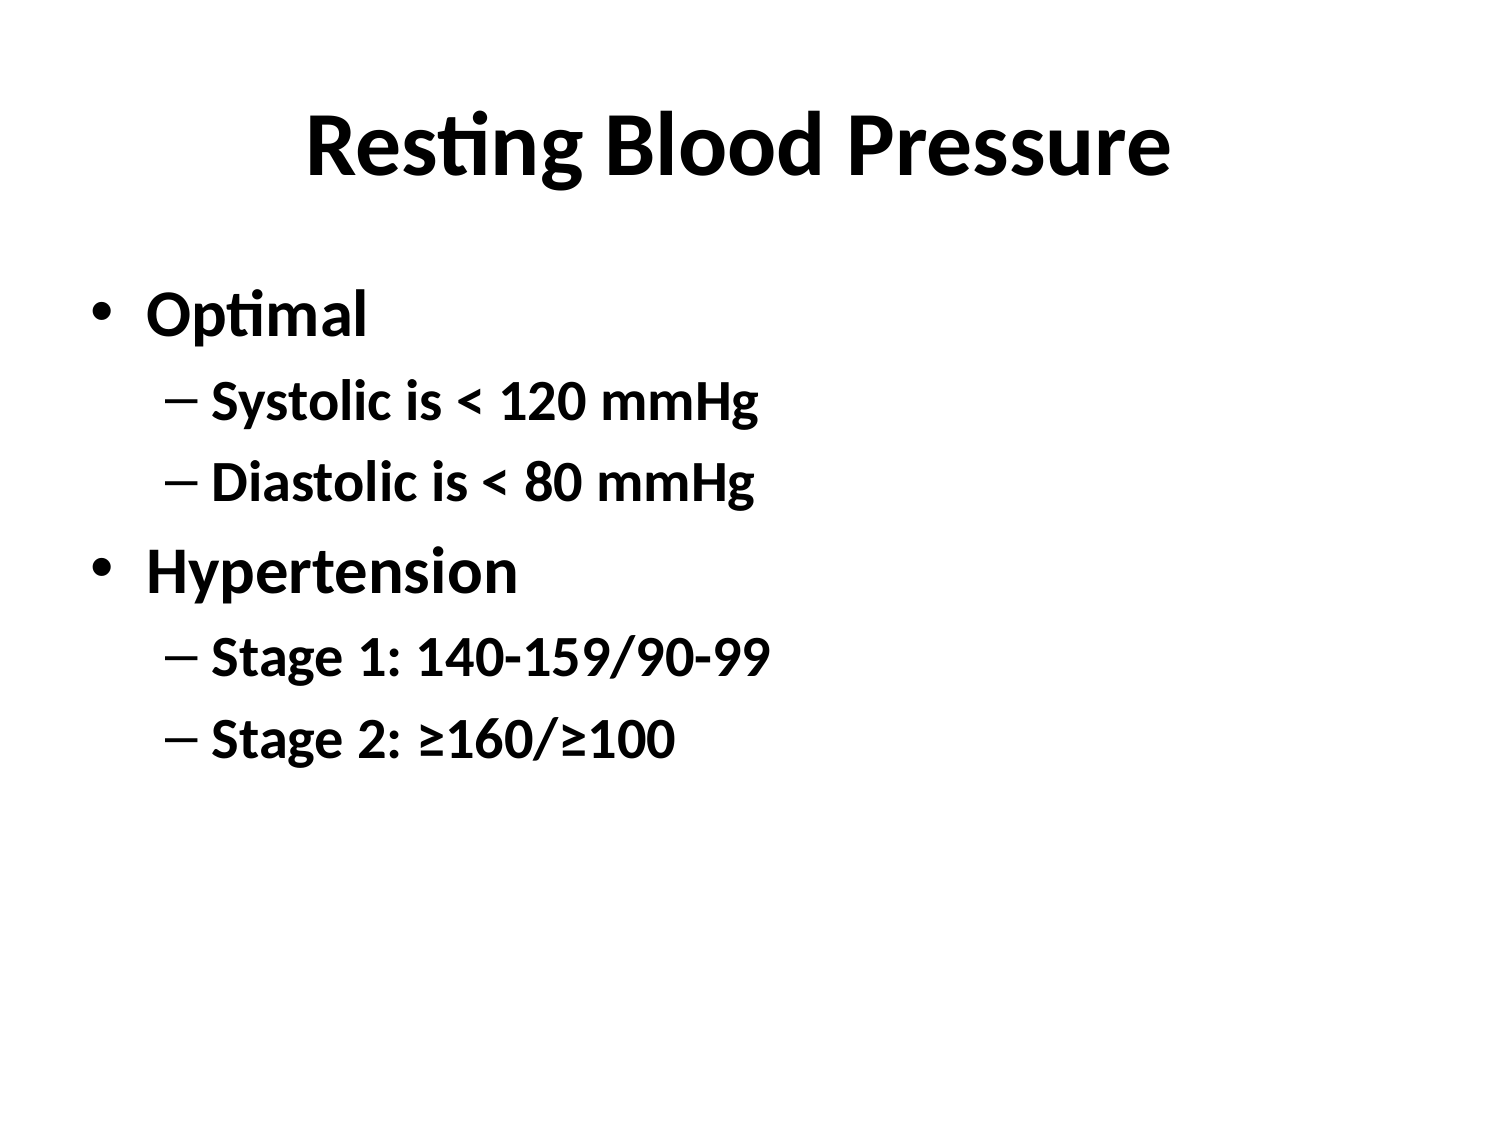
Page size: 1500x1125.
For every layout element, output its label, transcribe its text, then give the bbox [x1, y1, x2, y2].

title Resting Blood Pressure [75, 45, 1425, 233]
list Optimal Systolic is < 120 mmHg Diastolic is < 80 mmHg Hypertension Stage 1: 140-159/90-99 Stage 2: ≥160/≥100 [75, 262, 1425, 1005]
